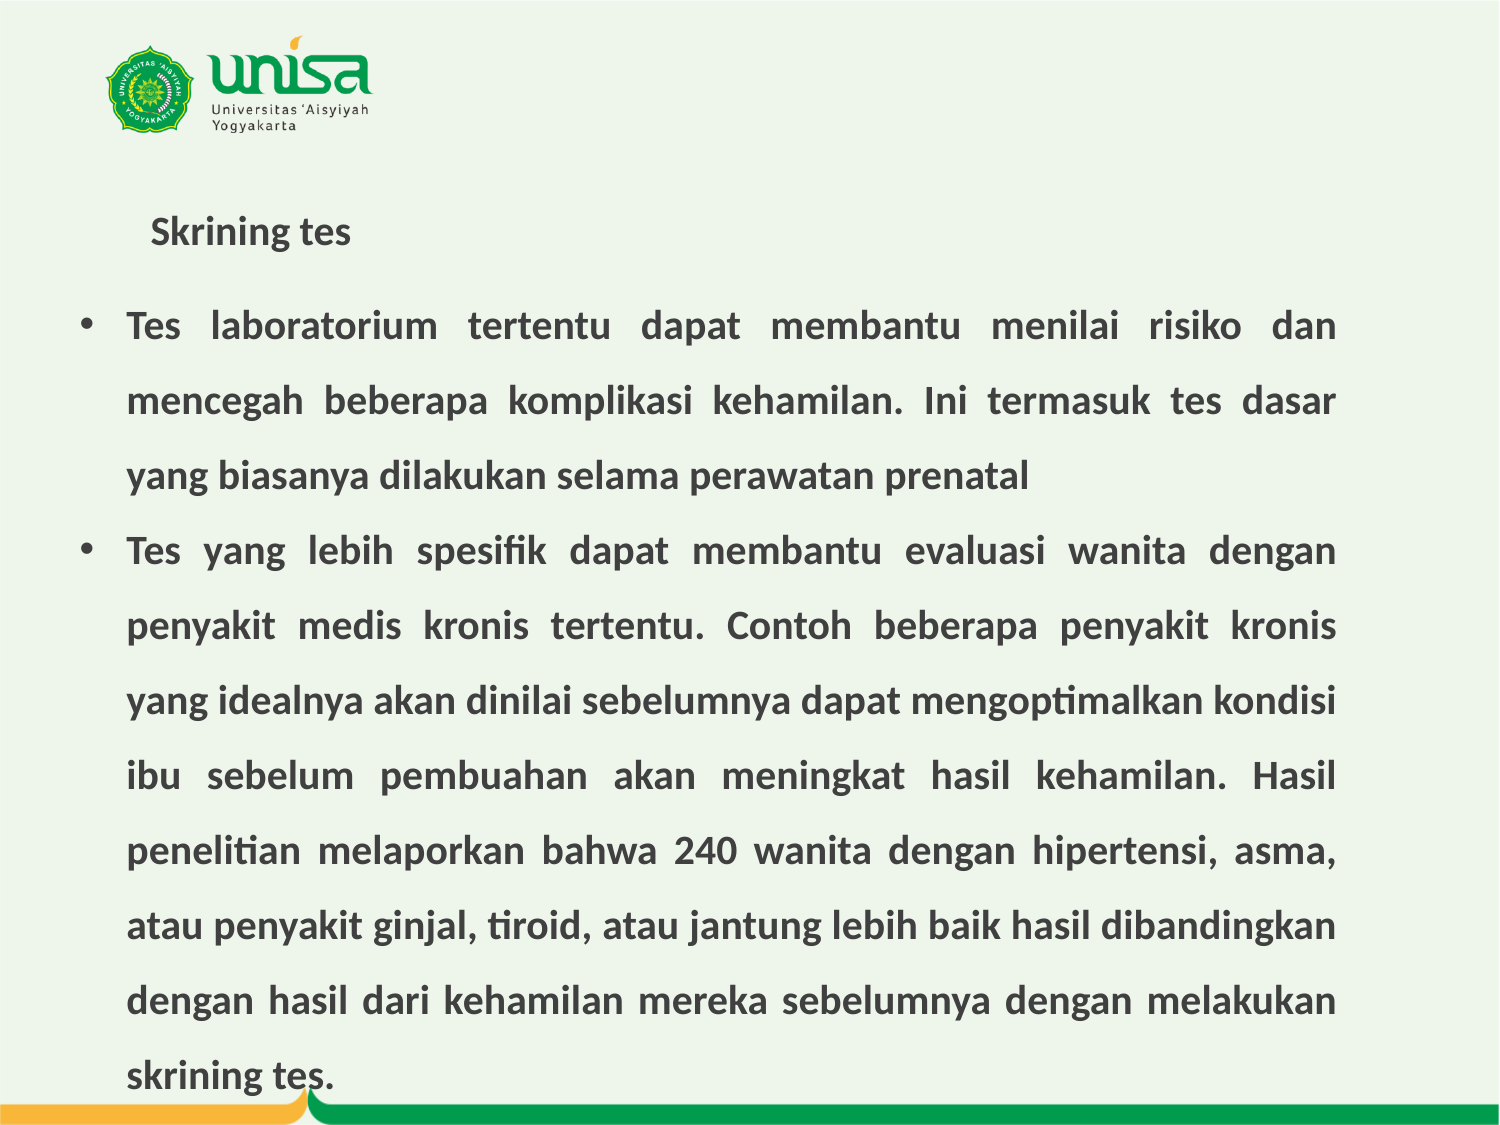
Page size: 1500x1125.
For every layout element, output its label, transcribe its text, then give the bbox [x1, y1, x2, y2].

picture [0, 0, 1500, 1125]
text_box Tes laboratorium tertentu dapat membantu menilai risiko dan mencegah beberapa komplikasi kehamilan. Ini termasuk tes dasar yang biasanya dilakukan selama perawatan prenatal Tes yang lebih spesifik dapat membantu evaluasi wanita dengan penyakit medis kronis tertentu. Contoh beberapa penyakit kronis yang idealnya akan dinilai sebelumnya dapat mengoptimalkan kondisi ibu sebelum pembuahan akan meningkat hasil kehamilan. Hasil penelitian melaporkan bahwa 240 wanita dengan hipertensi, asma, atau penyakit ginjal, tiroid, atau jantung lebih baik hasil dibandingkan dengan hasil dari kehamilan mereka sebelumnya dengan melakukan skrining tes. [64, 265, 1353, 1106]
text_box Skrining tes [135, 196, 1062, 261]
